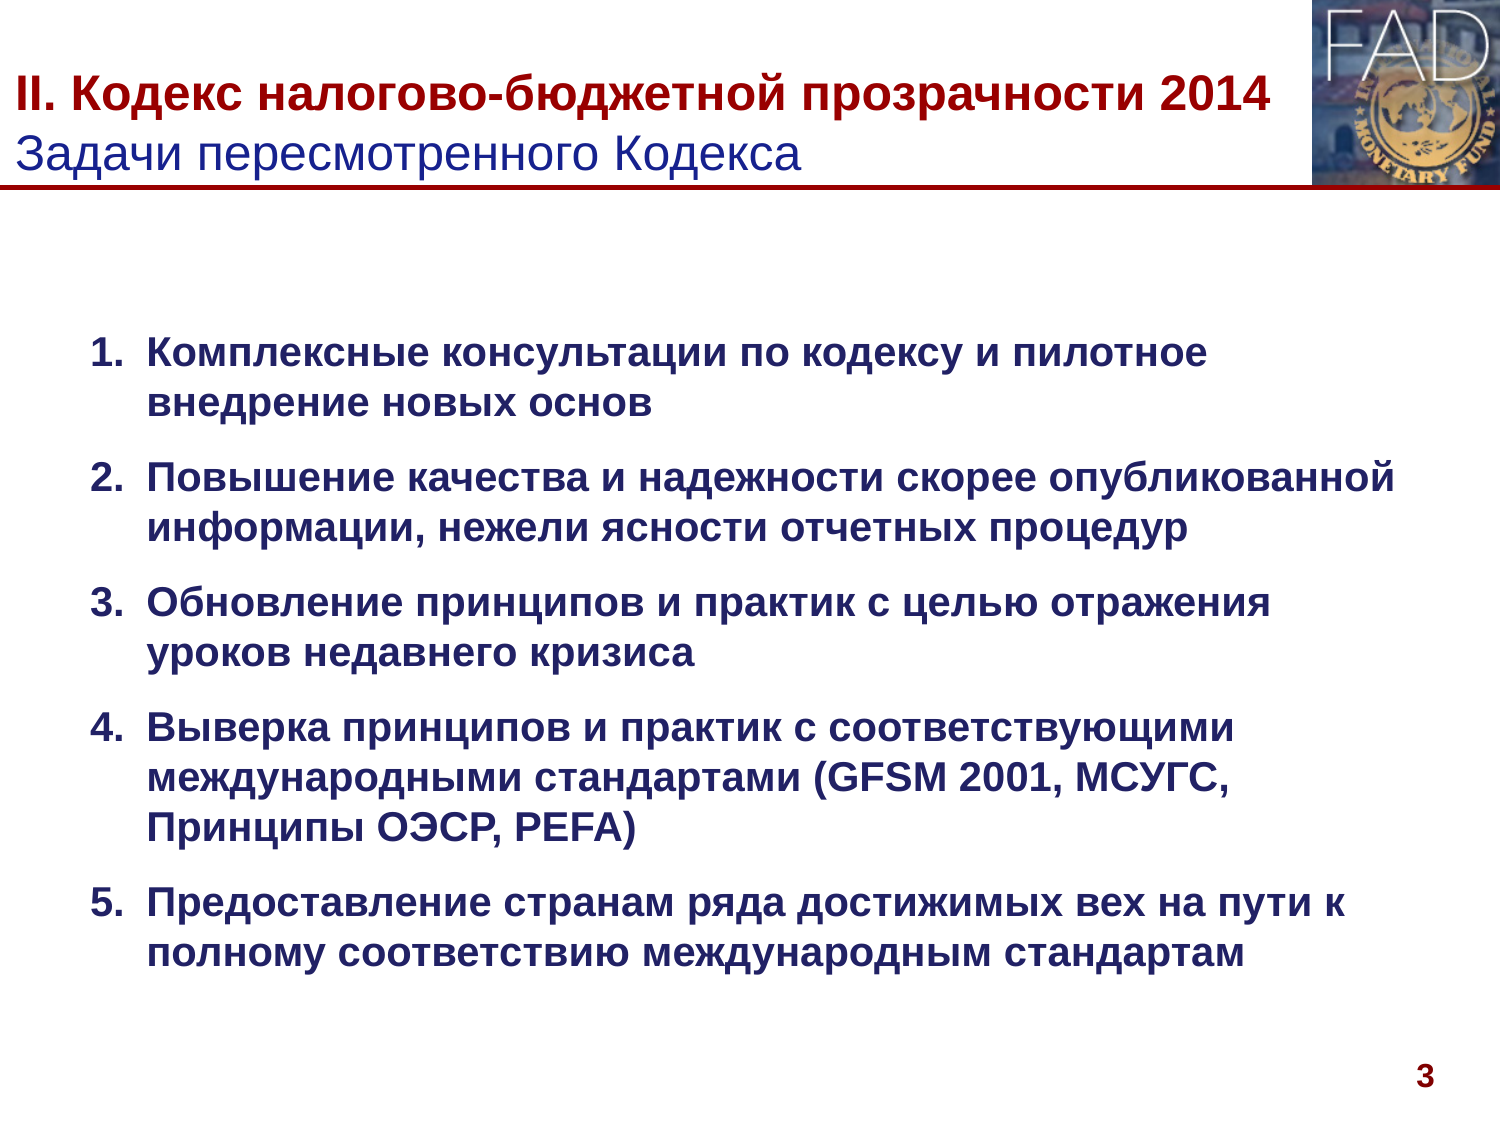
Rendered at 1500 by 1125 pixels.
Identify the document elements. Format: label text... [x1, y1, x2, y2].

list Комплексные консультации по кодексу и пилотное внедрение новых основ Повышение качества и надежности скорее опубликованной информации, нежели ясности отчетных процедур Обновление принципов и практик с целью отражения уроков недавнего кризиса Выверка принципов и практик с соответствующими международными стандартами (GFSM 2001, МСУГС, Принципы ОЭСР, PEFA) Предоставление странам ряда достижимых вех на пути к полному соответствию международным стандартам [74, 244, 1426, 1026]
slide_number 3 [1099, 1046, 1451, 1125]
title II. Кодекс налогово-бюджетной прозрачности 2014 Задачи пересмотренного Кодекса [0, 12, 1301, 188]
picture [1312, 0, 1500, 185]
